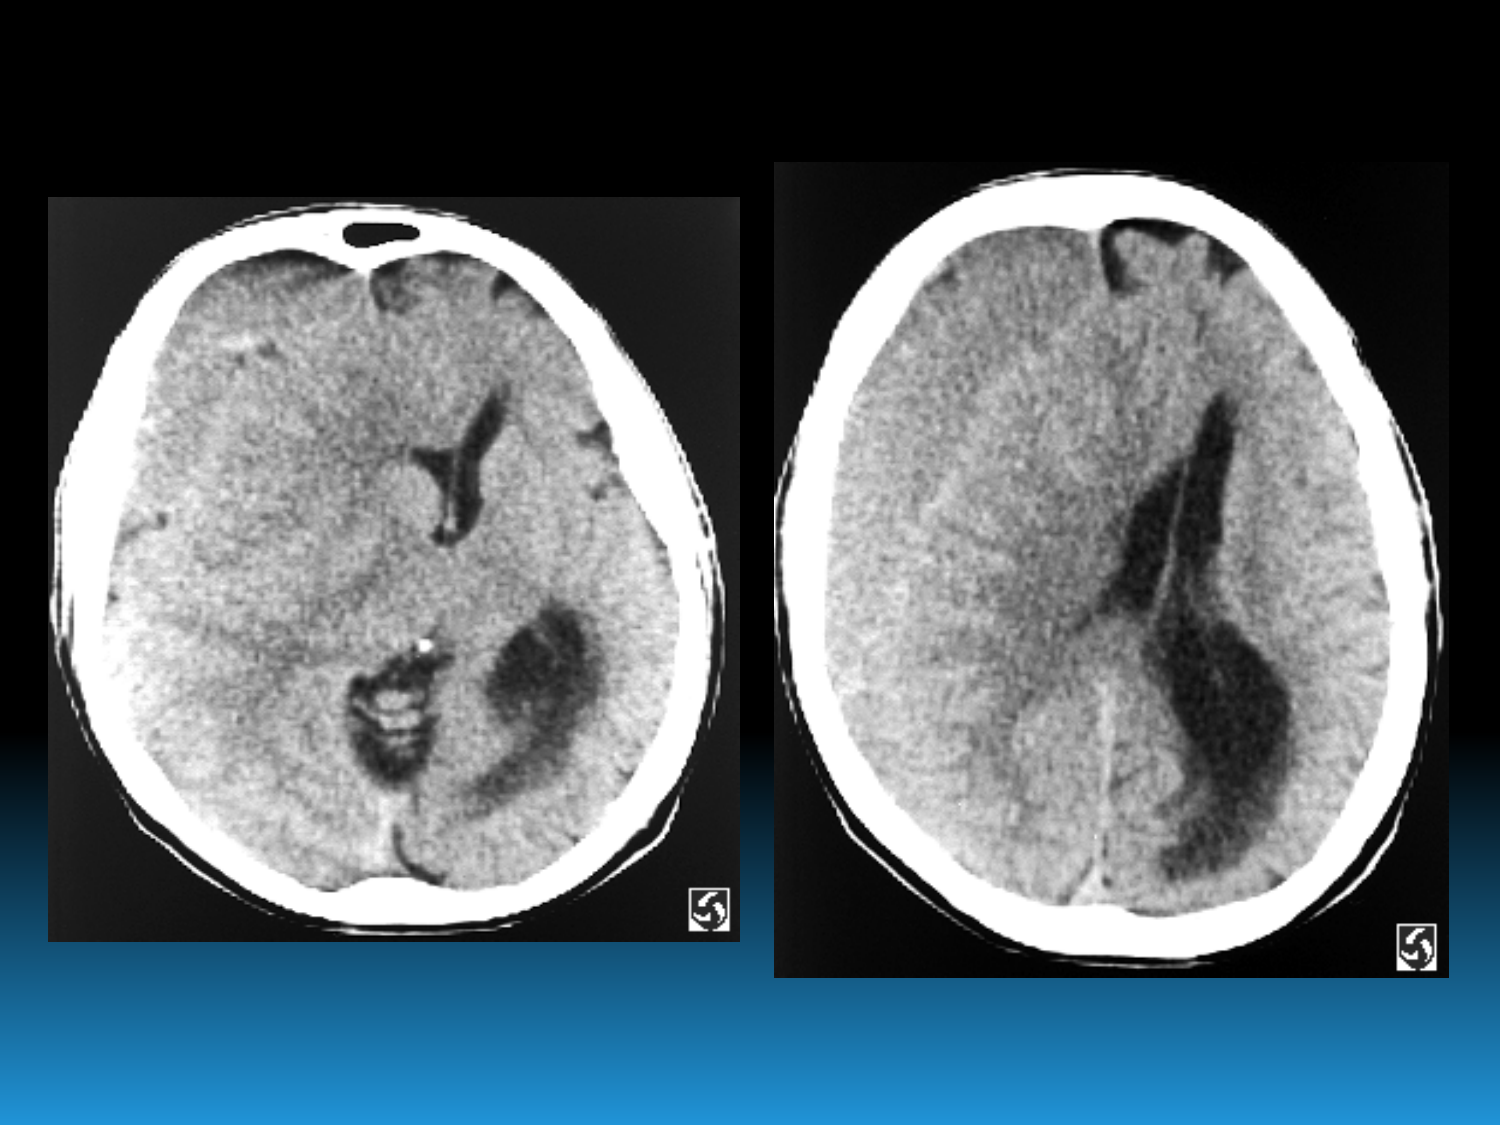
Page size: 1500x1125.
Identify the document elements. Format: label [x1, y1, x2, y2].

picture [48, 197, 740, 943]
picture [774, 162, 1449, 978]
